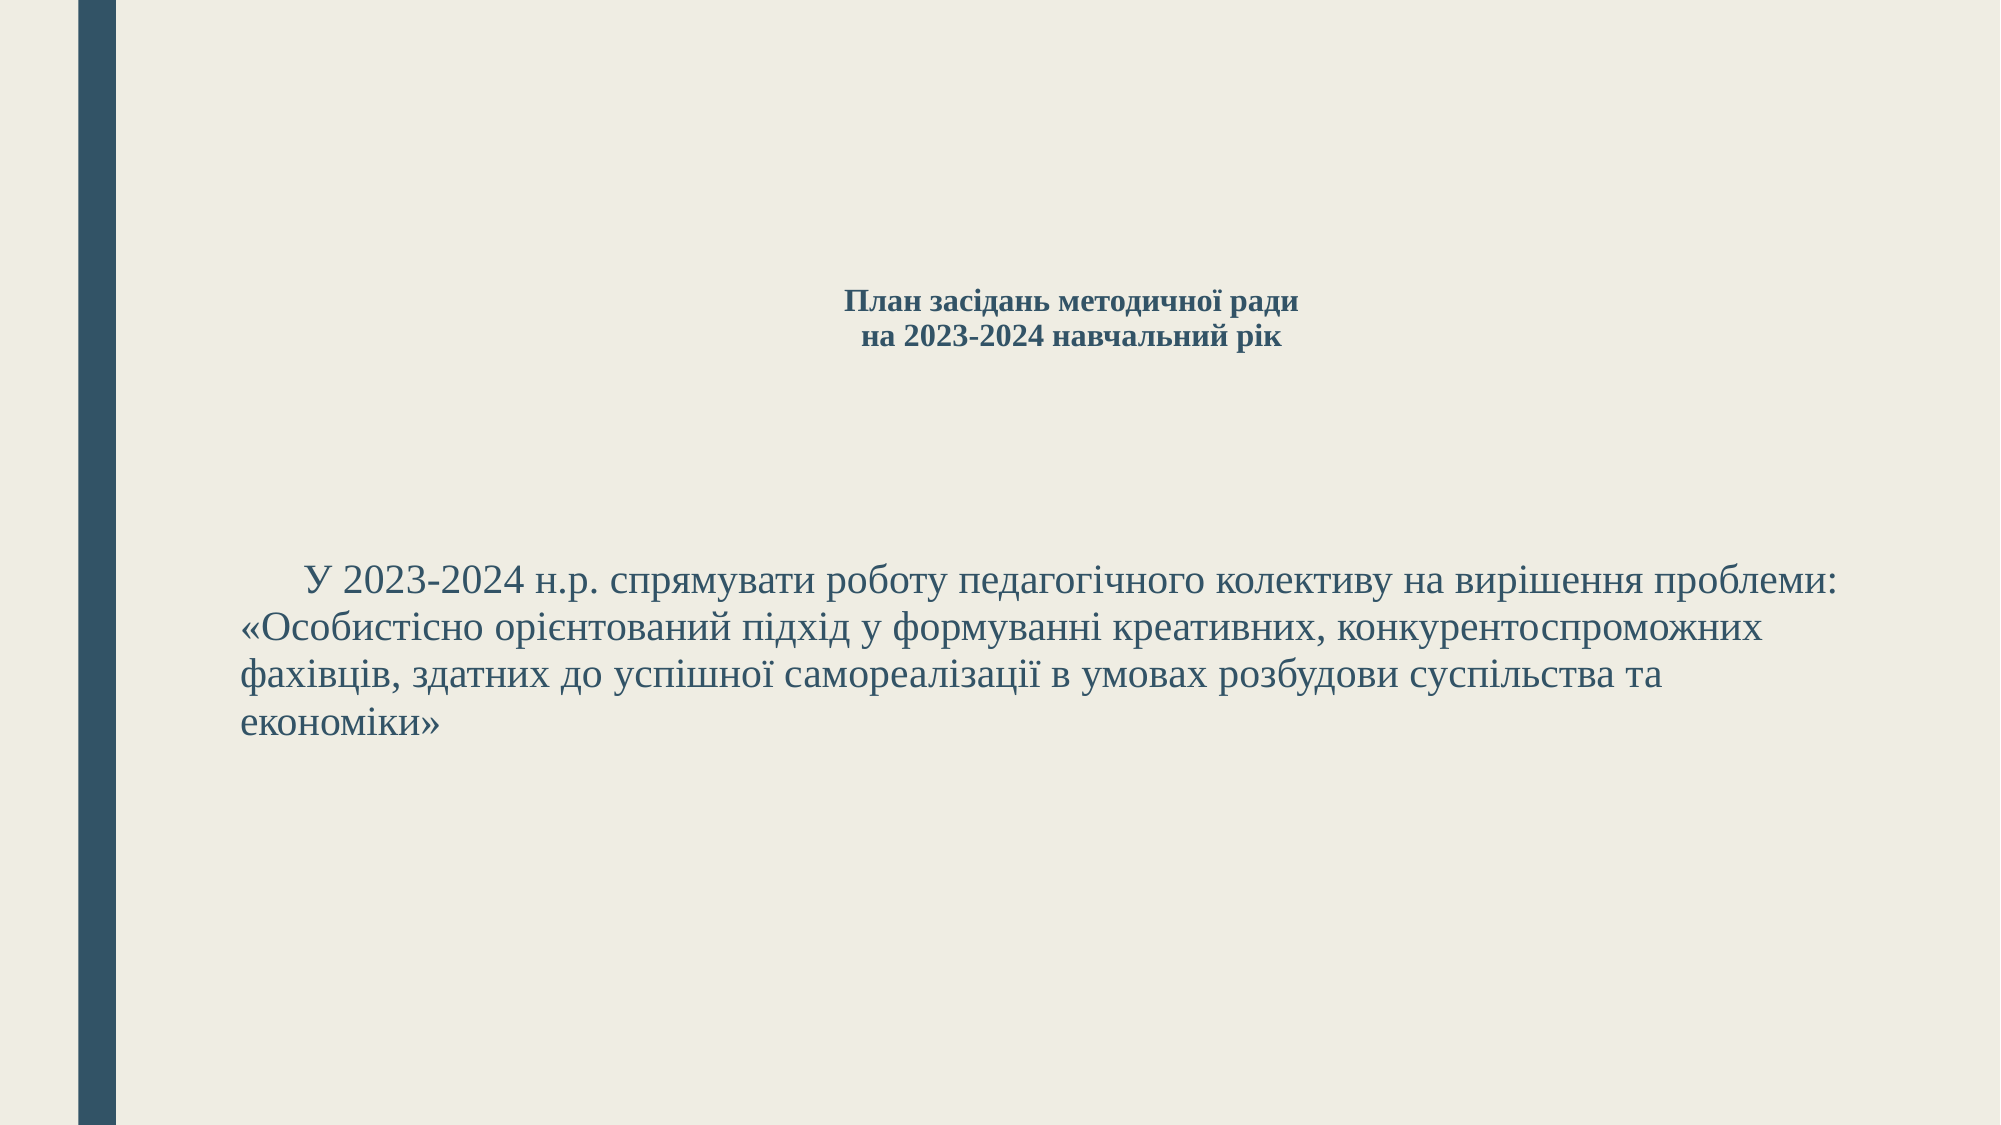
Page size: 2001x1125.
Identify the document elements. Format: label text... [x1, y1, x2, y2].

title План засідань методичної ради на 2023-2024 навчальний рік [225, 276, 1919, 451]
list У 2023-2024 н.р. спрямувати роботу педагогічного колективу на вирішення проблеми: «Особистісно орієнтований підхід у формуванні креативних, конкурентоспроможних фахівців, здатних до успішної самореалізації в умовах розбудови суспільства та економіки» [225, 548, 1879, 1062]
